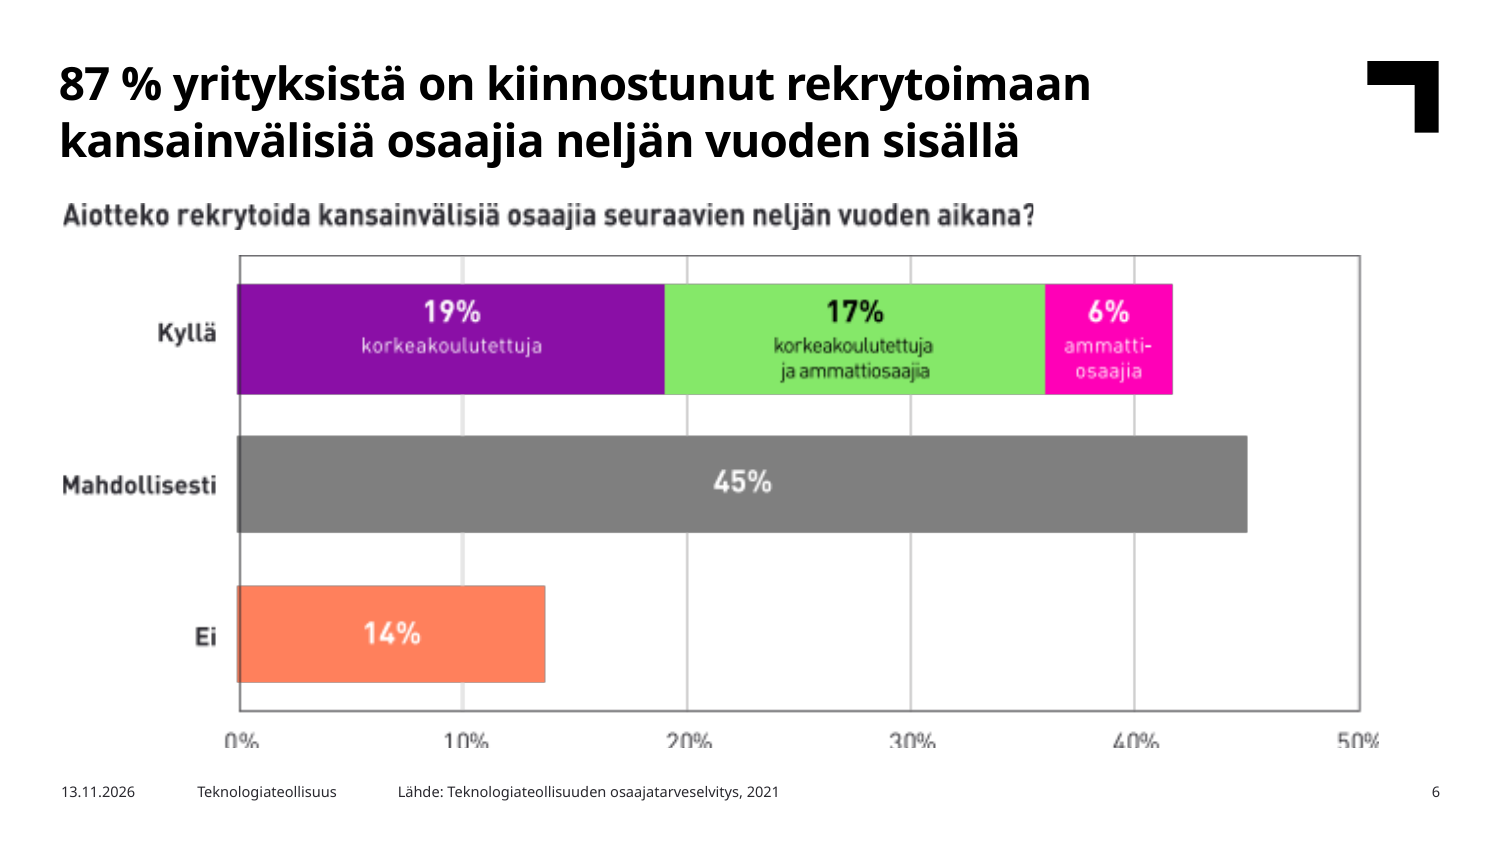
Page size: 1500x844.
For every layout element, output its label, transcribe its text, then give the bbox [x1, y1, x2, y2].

picture [62, 203, 1034, 230]
picture [63, 254, 1380, 748]
list 87 % yrityksistä on kiinnostunut rekrytoimaan kansainvälisiä osaajia neljän vuoden sisällä [41, 46, 1353, 153]
list Lähde: Teknologiateollisuuden osaajatarveselvitys, 2021 [382, 775, 871, 803]
slide_number 6 [1313, 775, 1456, 803]
footer Teknologiateollisuus [182, 775, 382, 803]
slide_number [46, 775, 182, 803]
